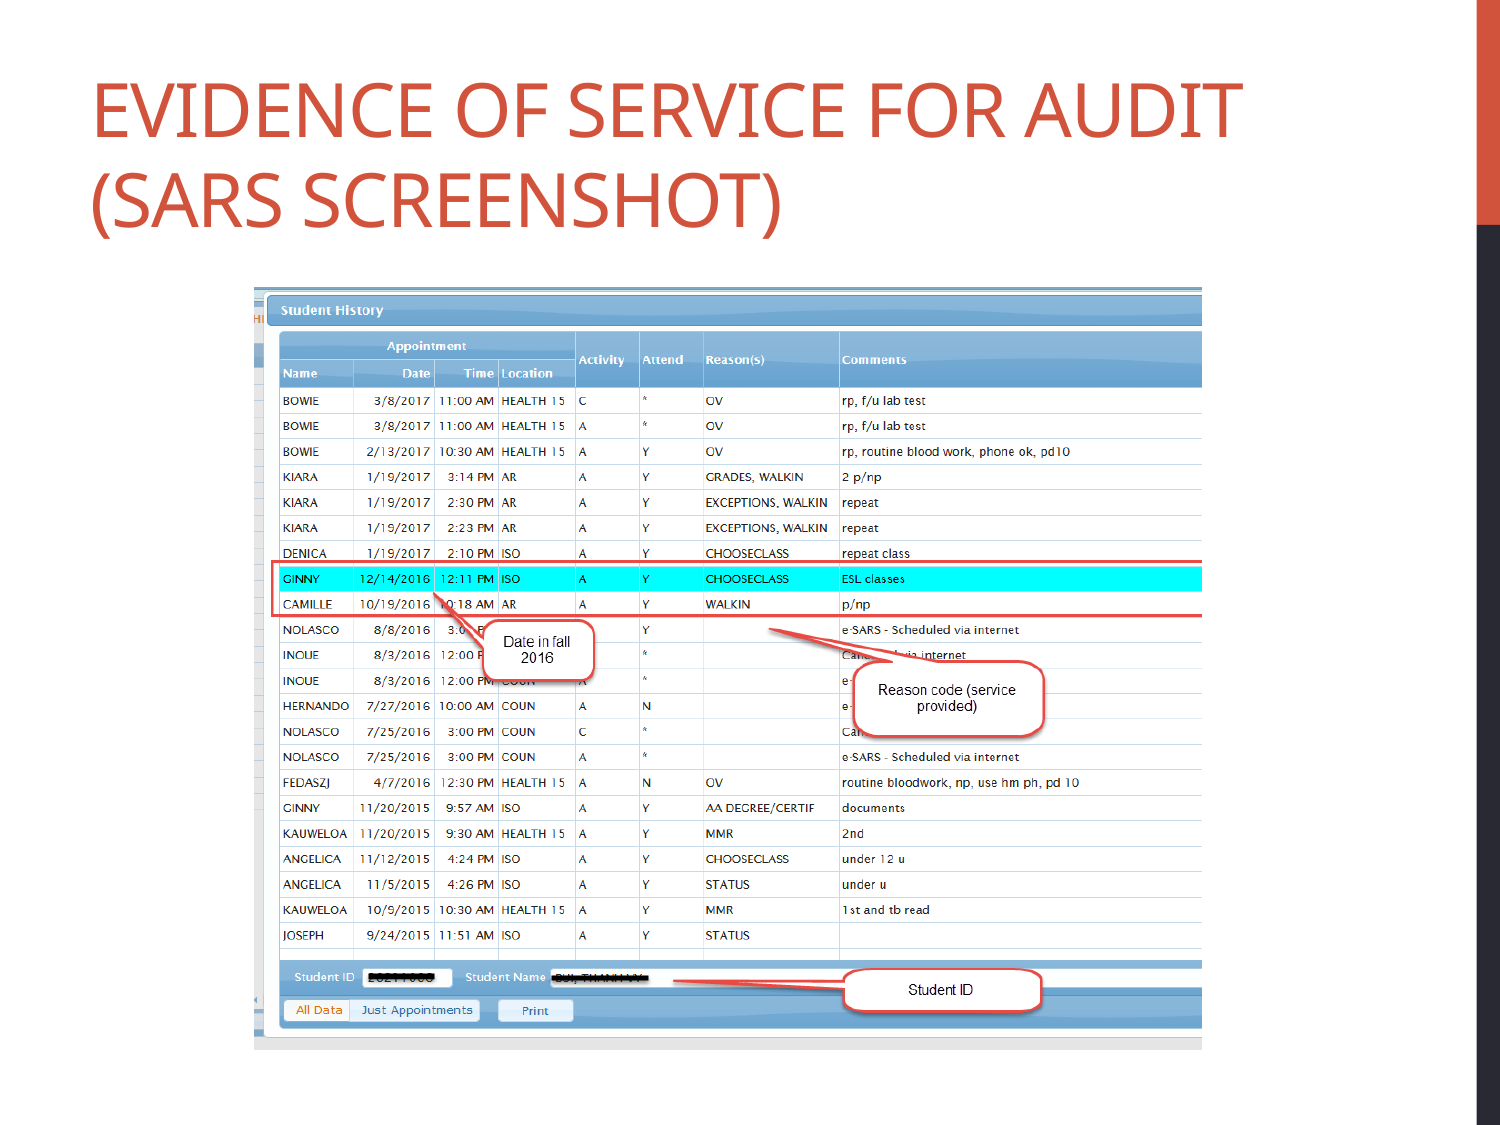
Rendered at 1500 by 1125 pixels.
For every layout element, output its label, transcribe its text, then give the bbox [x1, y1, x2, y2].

title Evidence of Service for Audit (SARS Screenshot) [75, 25, 1300, 250]
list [253, 286, 1203, 1051]
